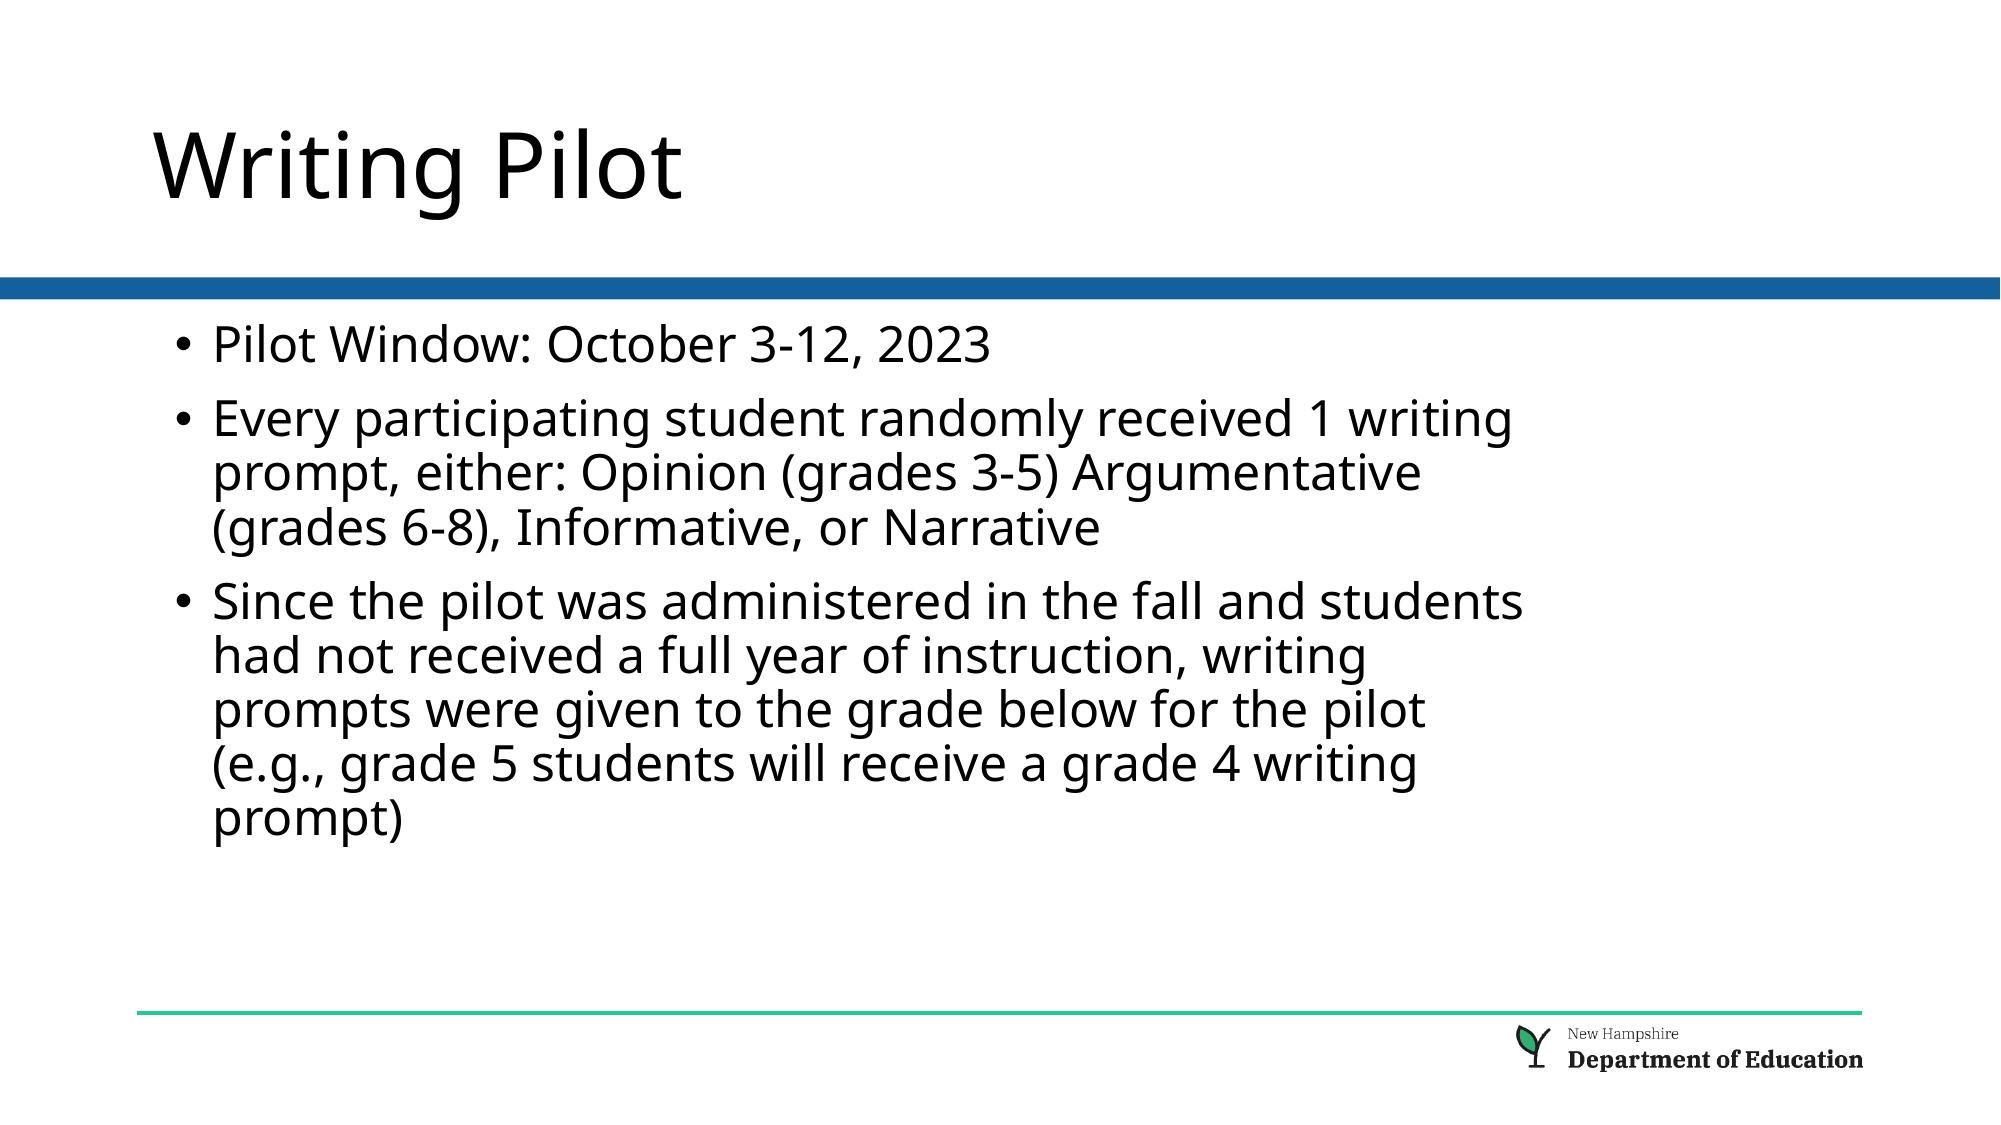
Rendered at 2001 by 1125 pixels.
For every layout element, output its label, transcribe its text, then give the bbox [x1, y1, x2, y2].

text_box Pilot Window: October 3-12, 2023 Every participating student randomly received 1 writing prompt, either: Opinion (grades 3-5) Argumentative (grades 6-8), Informative, or Narrative Since the pilot was administered in the fall and students had not received a full year of instruction, writing prompts were given to the grade below for the pilot (e.g., grade 5 students will receive a grade 4 writing prompt) [160, 311, 1556, 1125]
title Writing Pilot [137, 59, 1863, 278]
picture [1556, 1025, 1863, 1072]
